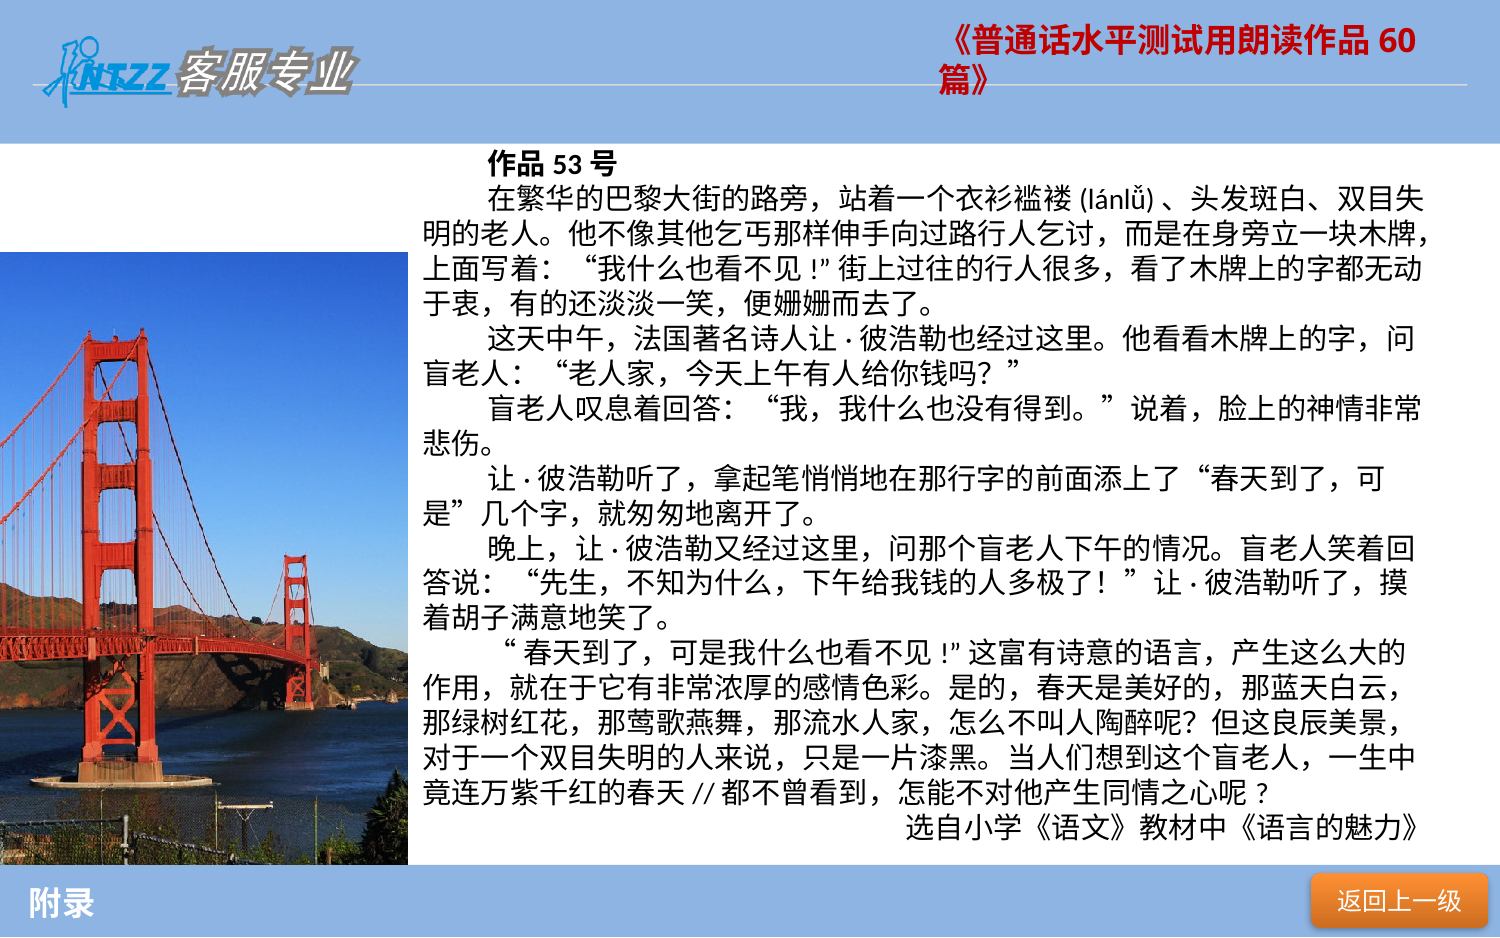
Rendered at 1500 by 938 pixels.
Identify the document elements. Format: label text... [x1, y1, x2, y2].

text_box [0, 0, 1500, 144]
picture [67, 36, 362, 108]
text_box 附录 [17, 876, 467, 928]
picture [85, 85, 92, 91]
picture [0, 252, 408, 866]
picture [63, 44, 75, 72]
text_box 作品53号 在繁华的巴黎大街的路旁，站着一个衣衫褴褛(lánlǚ)、头发斑白、双目失明的老人。他不像其他乞丐那样伸手向过路行人乞讨，而是在身旁立一块木牌，上面写着：“我什么也看不见!”街上过往的行人很多，看了木牌上的字都无动于衷，有的还淡淡一笑，便姗姗而去了。 这天中午，法国著名诗人让·彼浩勒也经过这里。他看看木牌上的字，问盲老人：“老人家，今天上午有人给你钱吗？” 盲老人叹息着回答：“我，我什么也没有得到。”说着，脸上的神情非常悲伤。 让·彼浩勒听了，拿起笔悄悄地在那行字的前面添上了“春天到了，可是”几个字，就匆匆地离开了。 晚上，让·彼浩勒又经过这里，问那个盲老人下午的情况。盲老人笑着回答说：“先生，不知为什么，下午给我钱的人多极了！”让·彼浩勒听了，摸着胡子满意地笑了。 “春天到了，可是我什么也看不见!”这富有诗意的语言，产生这么大的作用，就在于它有非常浓厚的感情色彩。是的，春天是美好的，那蓝天白云，那绿树红花，那莺歌燕舞，那流水人家，怎么不叫人陶醉呢？但这良辰美景，对于一个双目失明的人来说，只是一片漆黑。当人们想到这个盲老人，一生中竟连万紫千红的春天//都不曾看到，怎能不对他产生同情之心呢? 选自小学《语文》教材中《语言的魅力》 [407, 137, 1447, 852]
picture [82, 40, 96, 55]
picture [101, 73, 111, 85]
picture [40, 36, 85, 108]
text_box 《普通话水平测试用朗读作品60篇》 [927, 13, 1483, 105]
picture [74, 64, 84, 86]
text_box [0, 864, 1500, 937]
picture [74, 48, 85, 66]
text_box 返回上一级 [1311, 873, 1489, 929]
